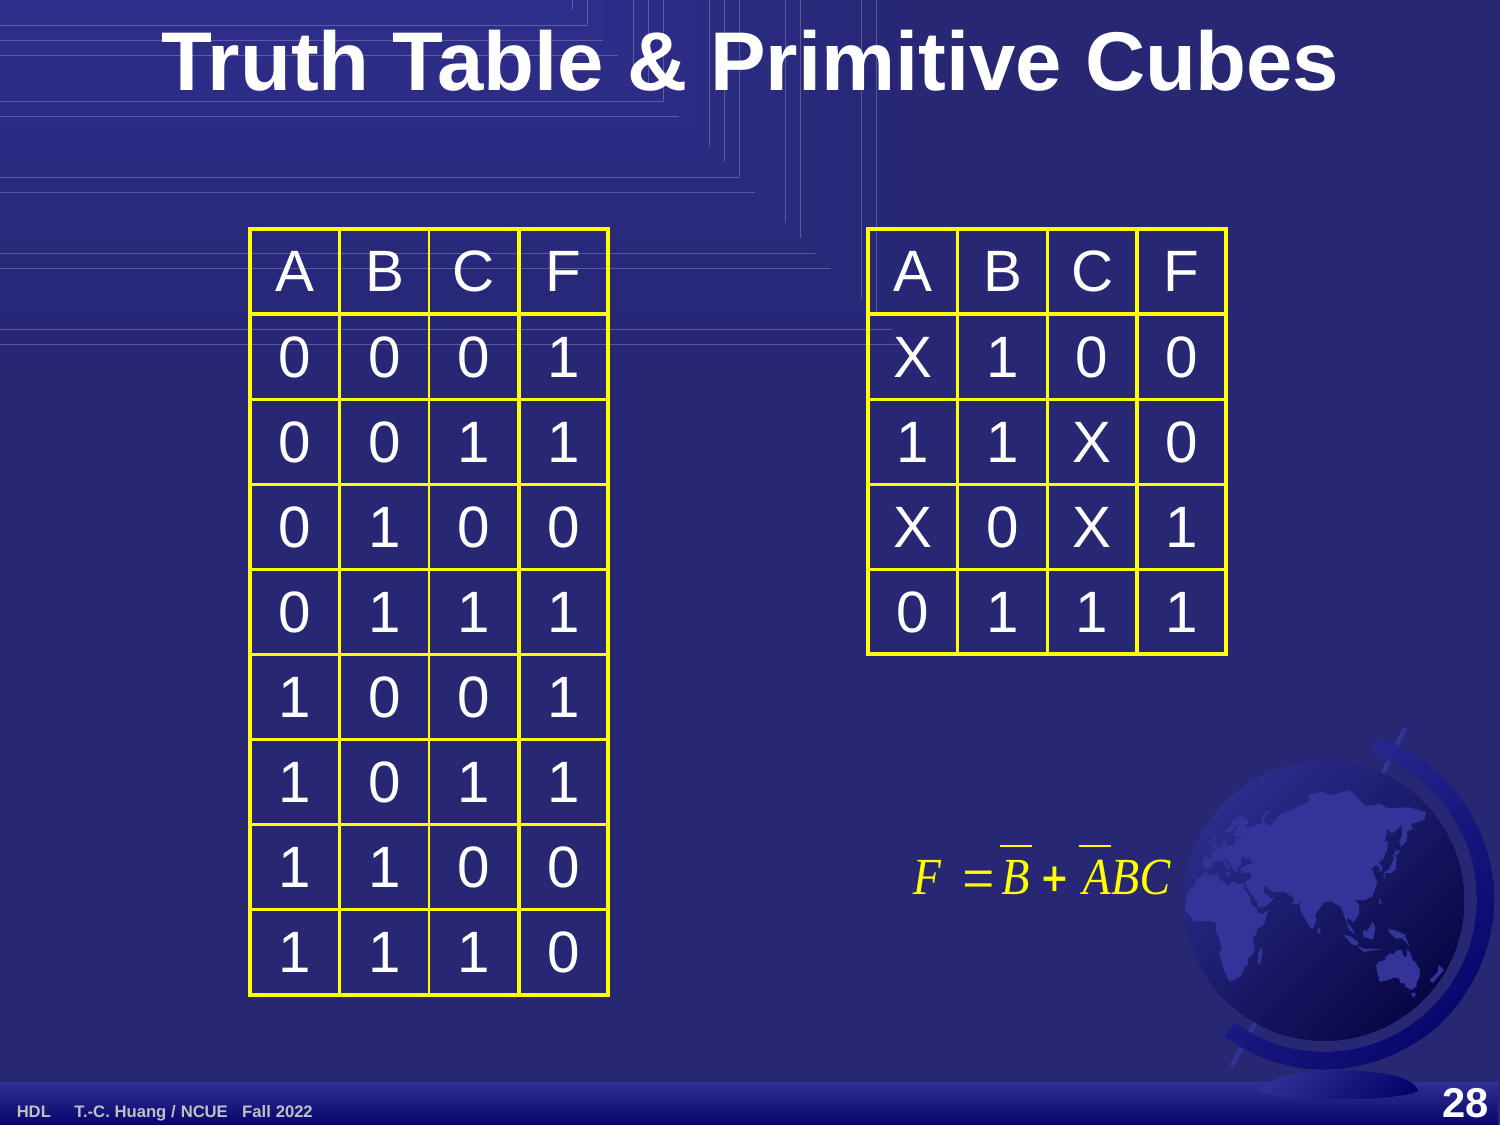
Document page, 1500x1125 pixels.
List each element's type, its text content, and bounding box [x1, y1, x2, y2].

table_cell 1 [521, 571, 606, 653]
table_cell 1 [252, 911, 338, 993]
table_cell 1 [521, 741, 606, 823]
table_header F [521, 231, 606, 312]
table_cell 0 [430, 656, 517, 738]
table_cell 0 [430, 826, 517, 908]
table_cell X [1049, 401, 1135, 483]
table_cell 0 [521, 826, 606, 908]
table_cell 0 [1049, 316, 1135, 398]
table_cell X [870, 486, 956, 568]
table_header B [959, 231, 1046, 312]
table_cell 0 [341, 741, 428, 823]
table_cell 1 [252, 656, 338, 738]
table_cell 0 [430, 316, 517, 398]
table_cell 1 [341, 826, 428, 908]
table_cell 1 [1139, 486, 1224, 568]
table_cell 0 [521, 911, 606, 993]
table_header C [1049, 231, 1135, 312]
table_cell 0 [1139, 401, 1224, 483]
table_cell 1 [959, 316, 1046, 398]
table_cell X [870, 316, 956, 398]
table_cell 1 [959, 571, 1046, 652]
table_cell 0 [959, 486, 1046, 568]
table_cell 1 [430, 571, 517, 653]
text_box Truth Table & Primitive Cubes [2, 0, 1500, 176]
table_cell 1 [521, 401, 606, 483]
table_cell 0 [252, 486, 338, 568]
table_cell 1 [341, 911, 428, 993]
table_header A [870, 231, 956, 312]
table_cell 0 [341, 656, 428, 738]
table_cell 0 [341, 316, 428, 398]
table_cell 1 [870, 401, 956, 483]
table_cell 0 [870, 571, 956, 652]
table_cell 1 [959, 401, 1046, 483]
table_cell 0 [430, 486, 517, 568]
table_cell 1 [252, 741, 338, 823]
table_cell X [1049, 486, 1135, 568]
table_cell 1 [521, 316, 606, 398]
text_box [903, 833, 1184, 906]
table_header B [341, 231, 428, 312]
table_cell 0 [252, 316, 338, 398]
table_cell 0 [252, 571, 338, 653]
table_cell 1 [430, 401, 517, 483]
table_cell 1 [341, 571, 428, 653]
table_cell 0 [1139, 316, 1224, 398]
table_cell 1 [521, 656, 606, 738]
table_cell 1 [430, 911, 517, 993]
table_header C [430, 231, 517, 312]
table_cell 1 [1049, 571, 1135, 652]
table_cell 0 [252, 401, 338, 483]
table_cell 1 [341, 486, 428, 568]
table_header A [252, 231, 338, 312]
table_cell 1 [252, 826, 338, 908]
table_cell 0 [341, 401, 428, 483]
table_cell 1 [430, 741, 517, 823]
table_cell 1 [1139, 571, 1224, 652]
table_header F [1139, 231, 1224, 312]
table_cell 0 [521, 486, 606, 568]
